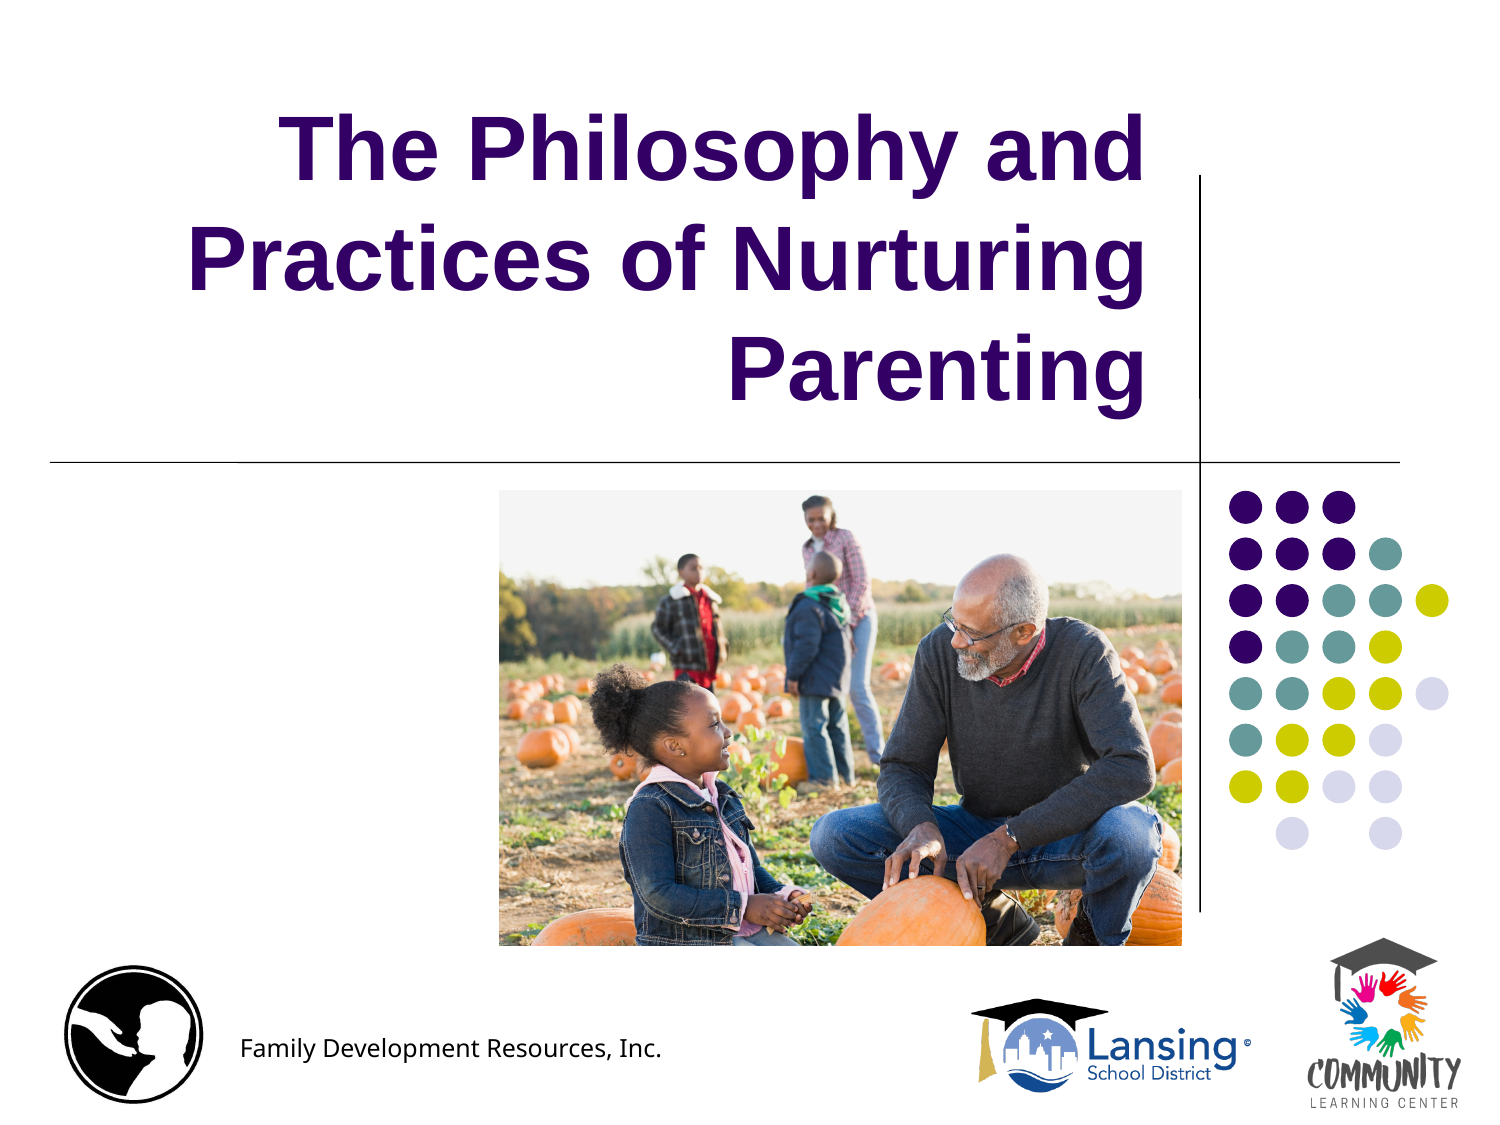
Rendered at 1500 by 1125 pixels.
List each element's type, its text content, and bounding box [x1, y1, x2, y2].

picture [49, 954, 218, 1125]
text_box Family Development Resources, Inc. [225, 1025, 700, 1070]
picture [1290, 931, 1478, 1119]
picture [499, 490, 1182, 946]
title The Philosophy and Practices of Nurturing Parenting [51, 76, 1165, 427]
picture [946, 973, 1276, 1116]
